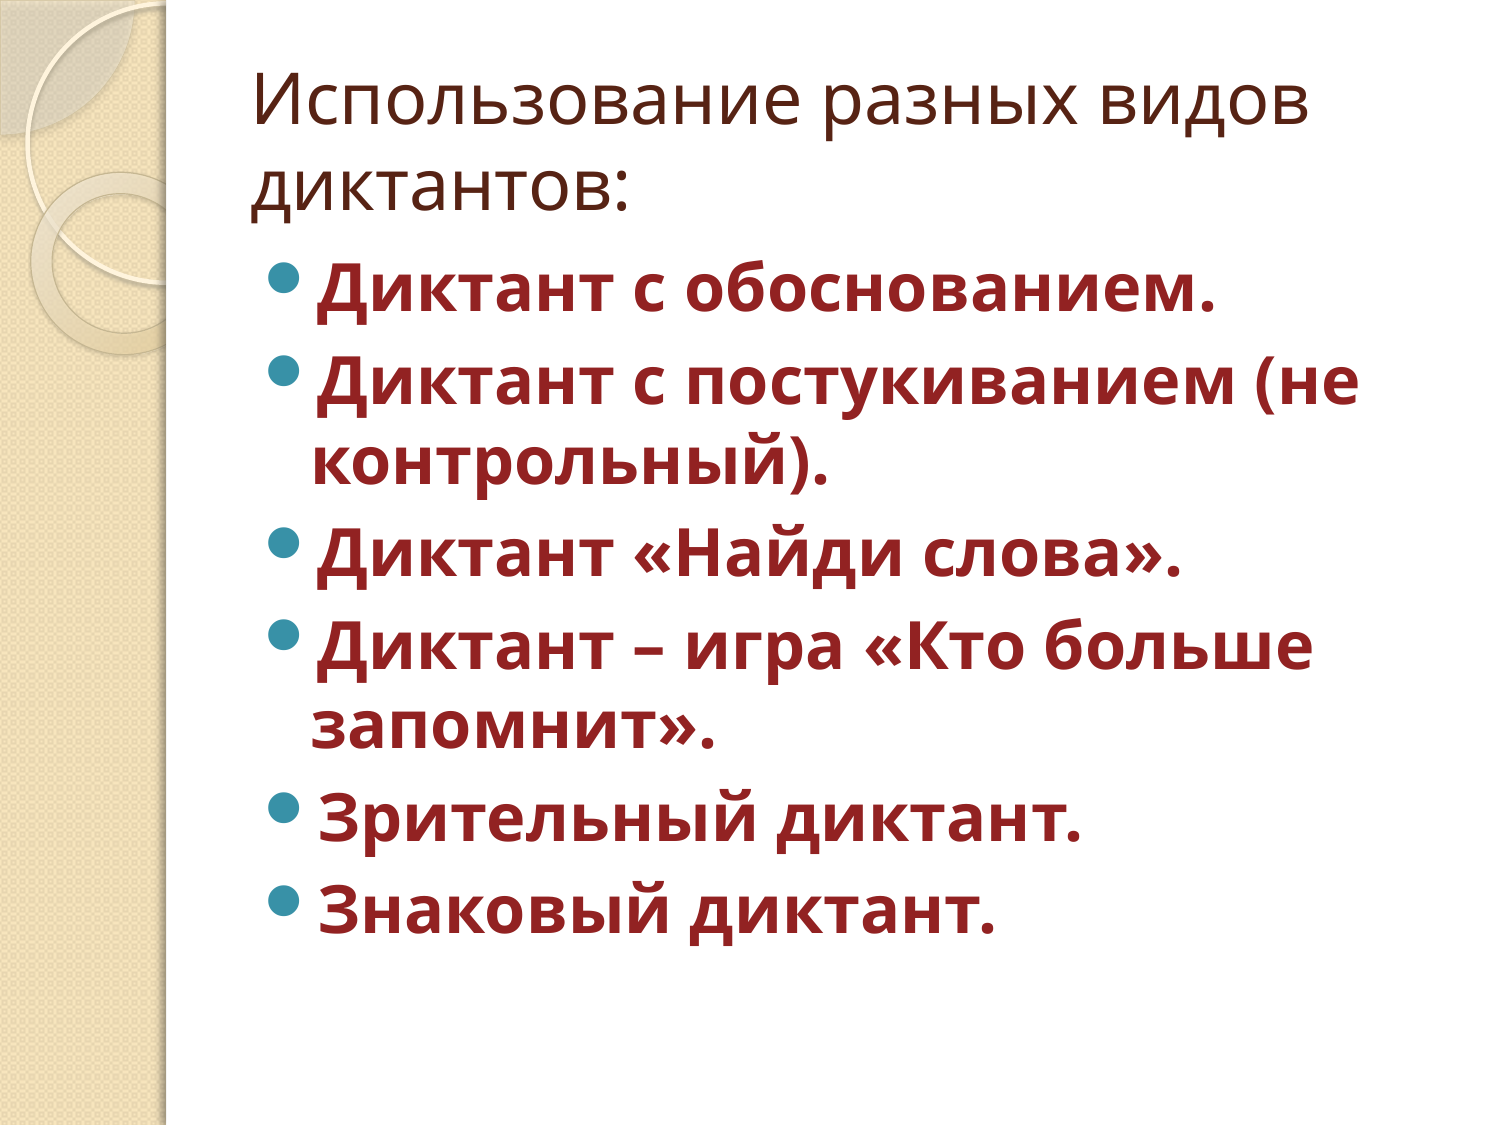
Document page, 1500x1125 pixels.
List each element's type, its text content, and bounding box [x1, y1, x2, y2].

list Диктант с обоснованием. Диктант с постукиванием (не контрольный). Диктант «Найди слова». Диктант – игра «Кто больше запомнит». Зрительный диктант. Знаковый диктант. [235, 237, 1466, 1026]
title Использование разных видов диктантов: [235, 45, 1466, 233]
